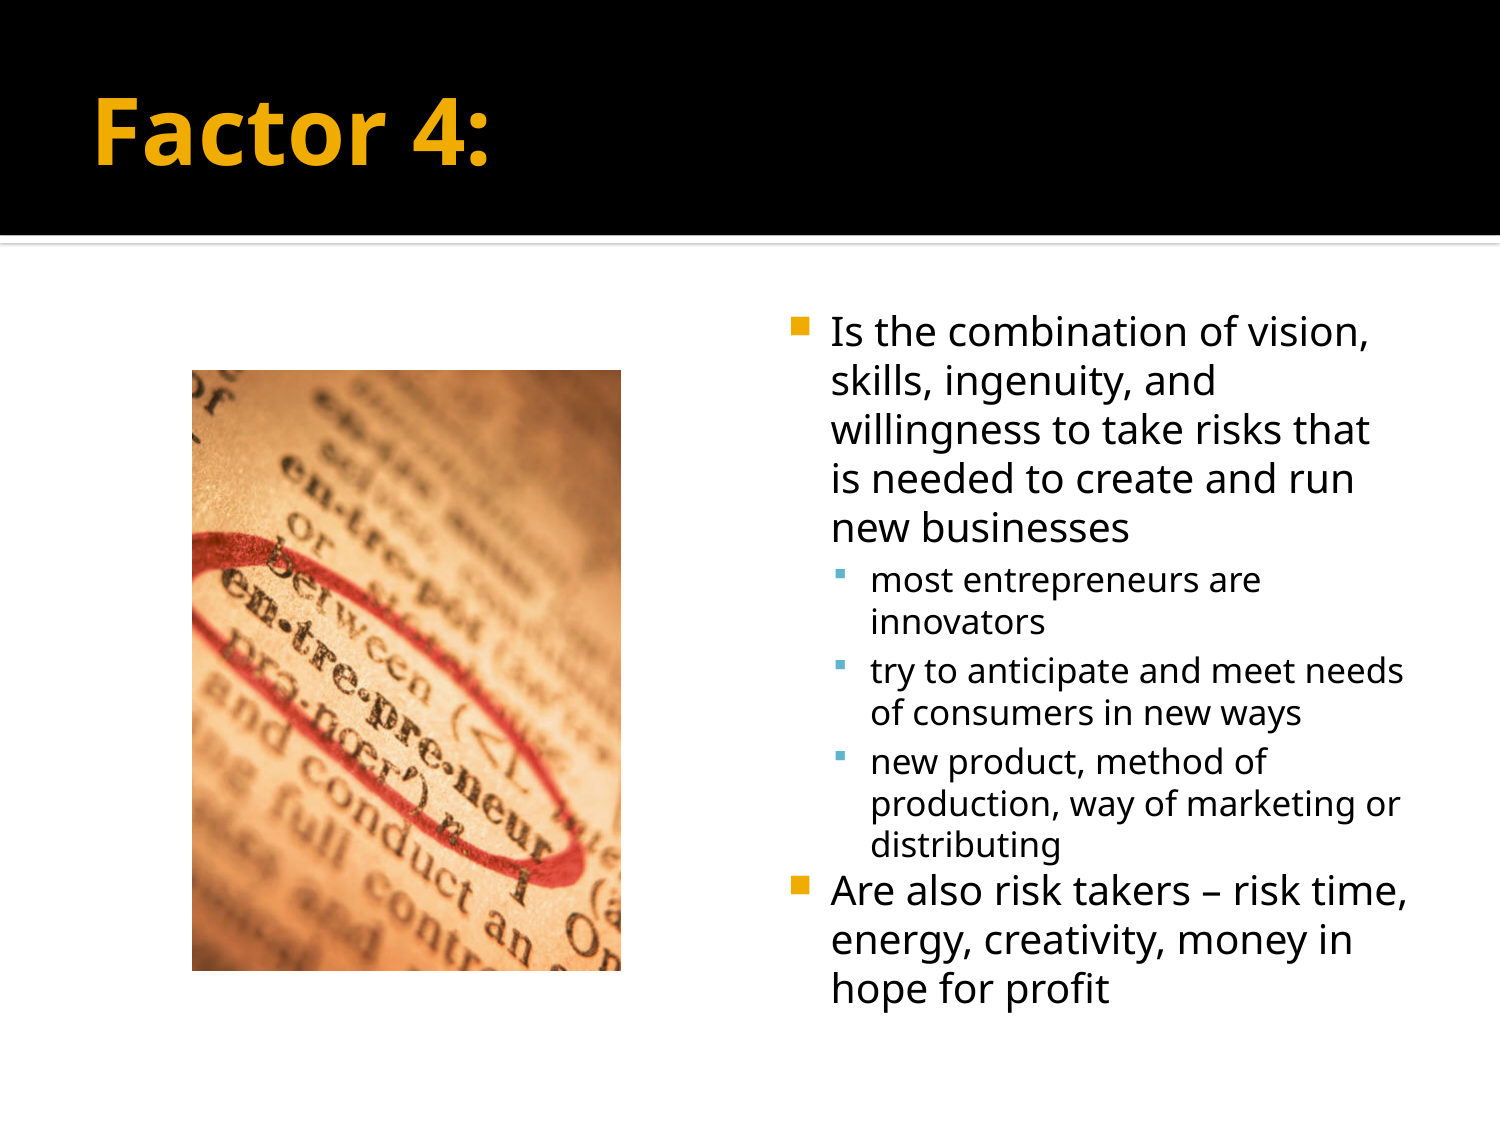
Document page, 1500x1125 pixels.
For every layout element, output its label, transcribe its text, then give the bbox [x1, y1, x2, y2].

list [192, 370, 621, 971]
title Factor 4: [75, 24, 1425, 231]
list Is the combination of vision, skills, ingenuity, and willingness to take risks that is needed to create and run new businesses most entrepreneurs are innovators try to anticipate and meet needs of consumers in new ways new product, method of production, way of marketing or distributing Are also risk takers – risk time, energy, creativity, money in hope for profit [762, 291, 1425, 1050]
